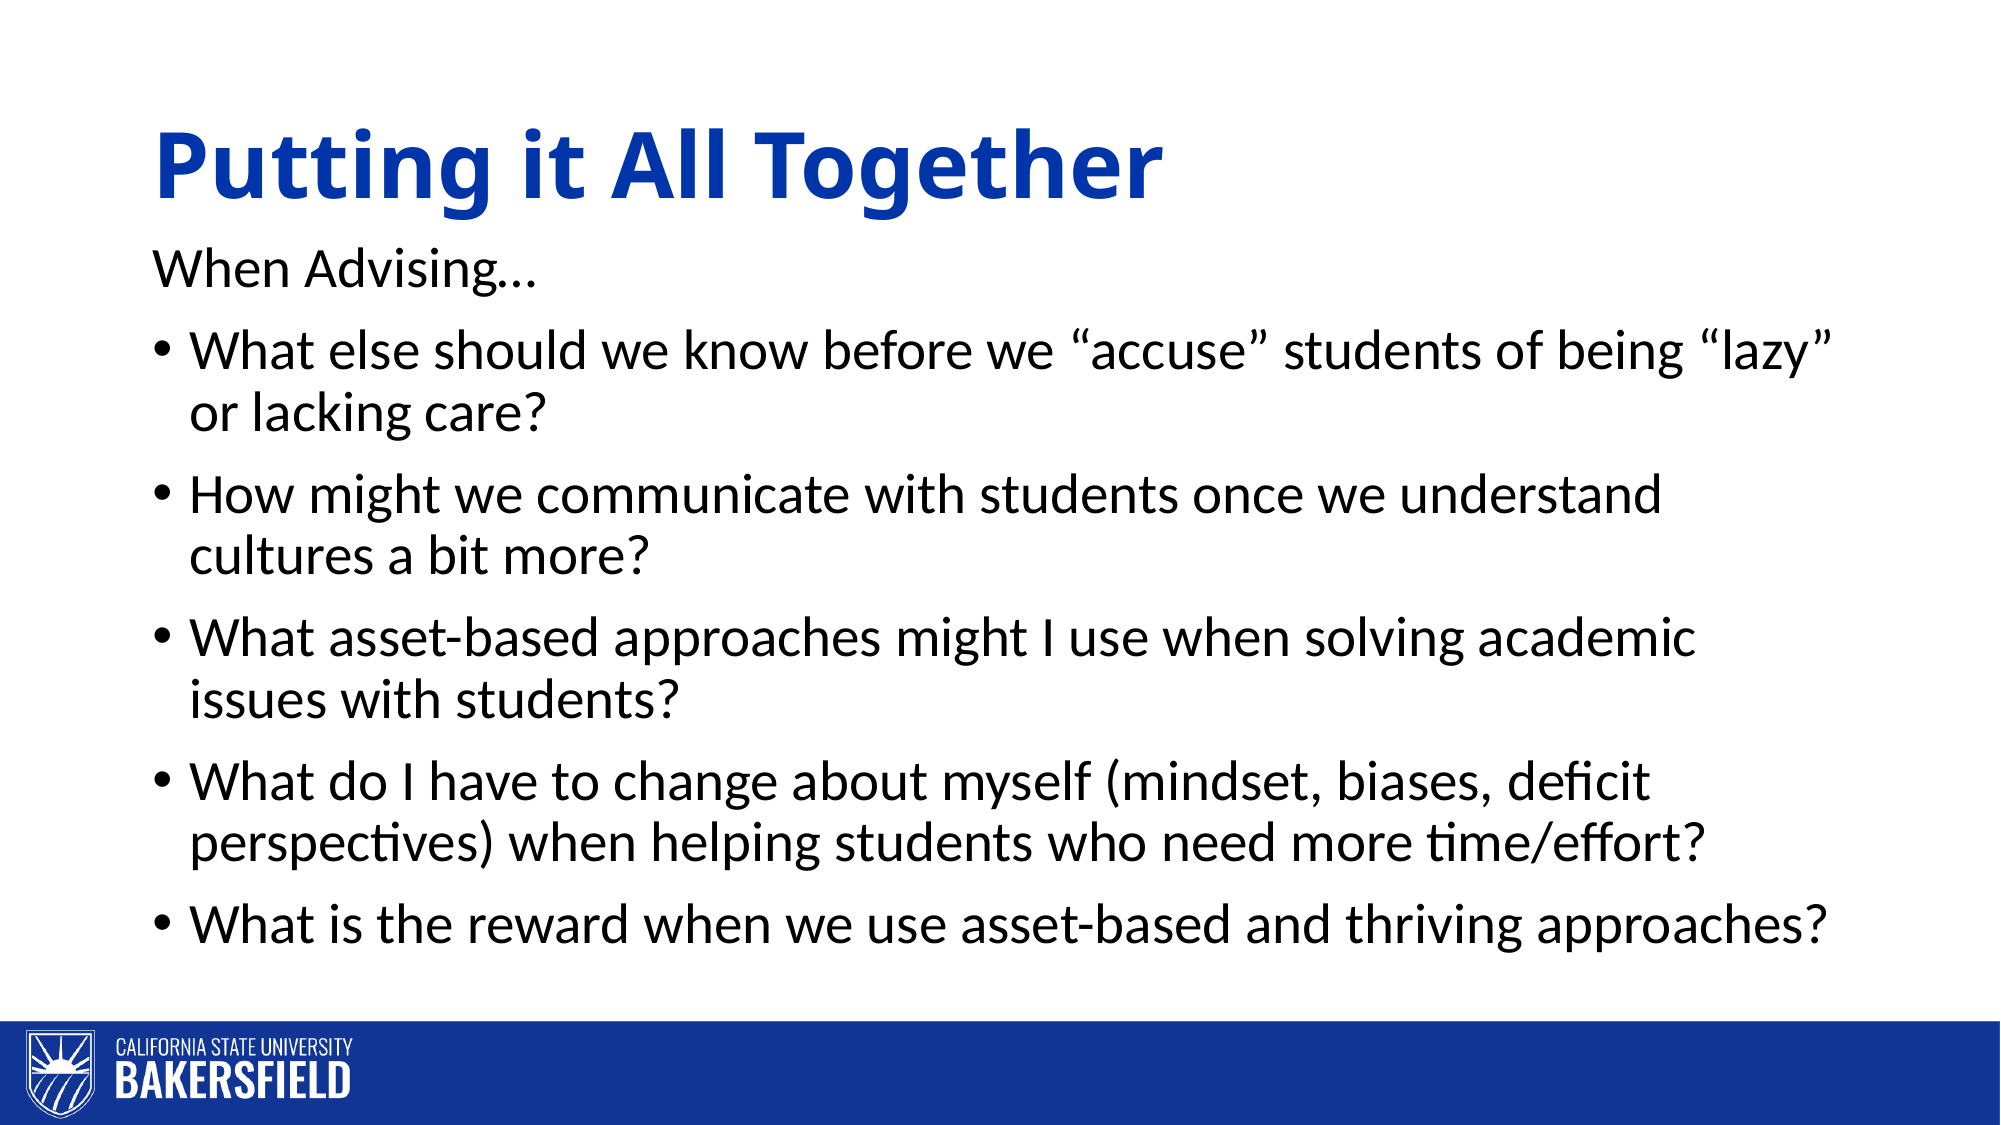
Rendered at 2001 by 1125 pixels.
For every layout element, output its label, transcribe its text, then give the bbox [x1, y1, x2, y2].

list When Advising… What else should we know before we “accuse” students of being “lazy” or lacking care? How might we communicate with students once we understand cultures a bit more? What asset-based approaches might I use when solving academic issues with students? What do I have to change about myself (mindset, biases, deficit perspectives) when helping students who need more time/effort? What is the reward when we use asset-based and thriving approaches? [137, 230, 1863, 977]
title Putting it All Together [137, 59, 1863, 230]
picture [0, 0, 2001, 1125]
